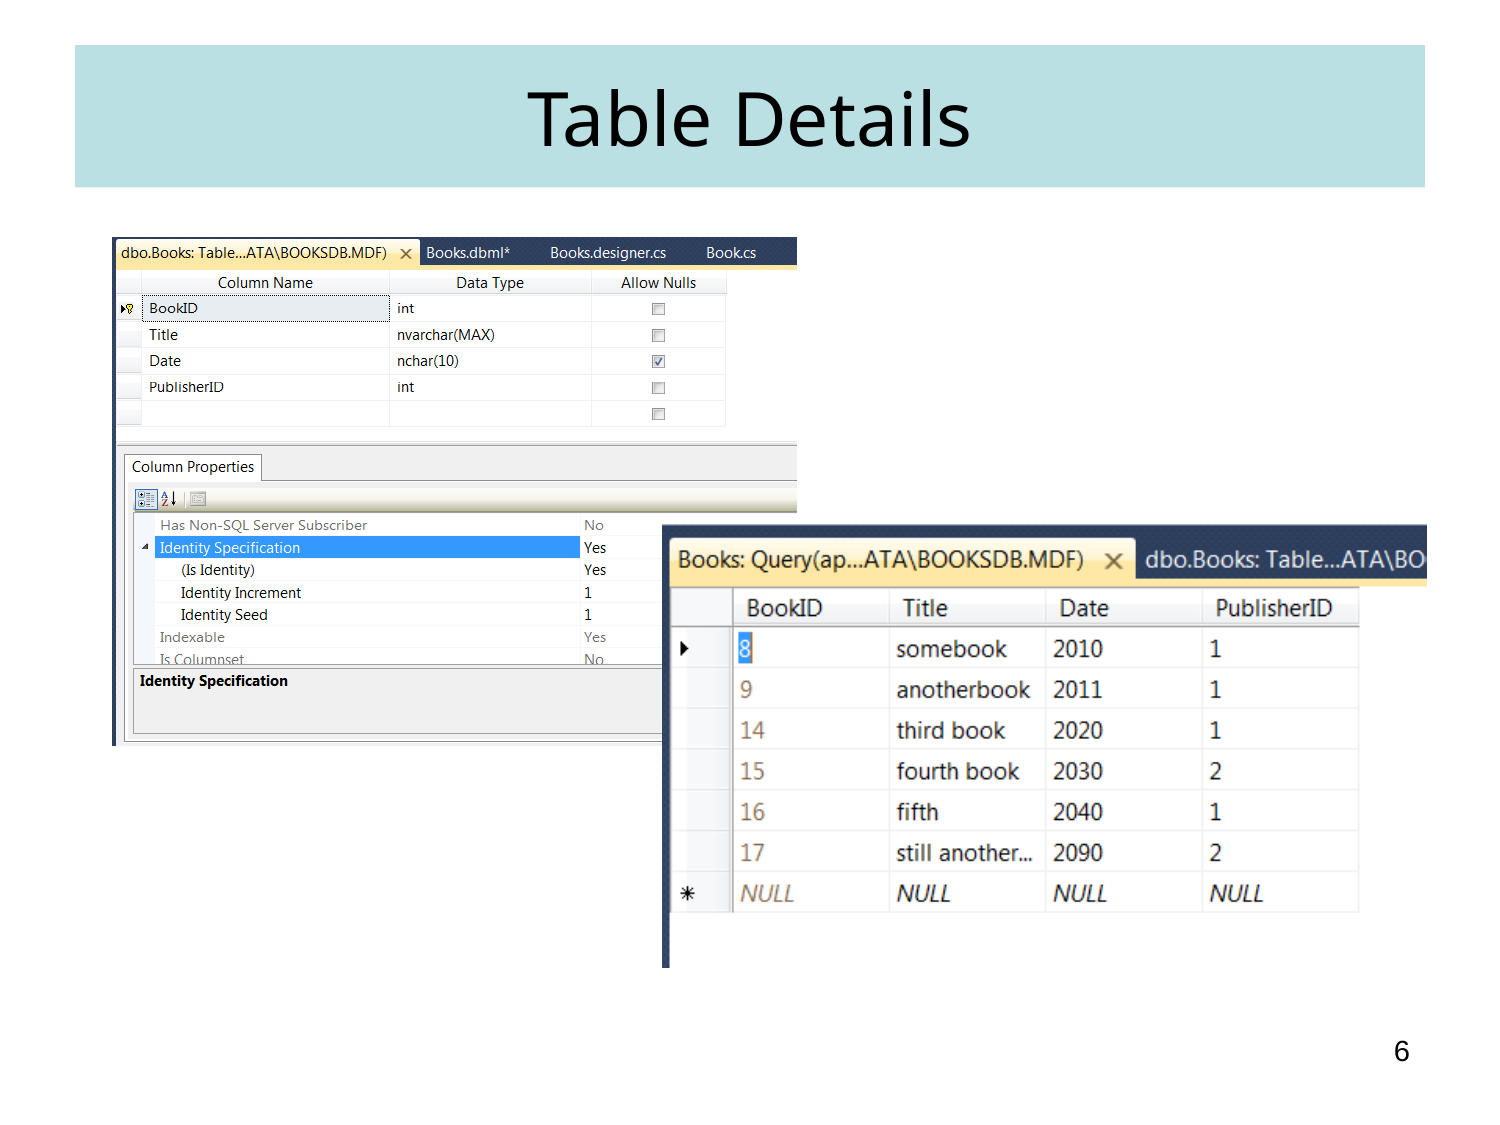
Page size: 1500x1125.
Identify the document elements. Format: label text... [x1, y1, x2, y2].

picture [112, 237, 1427, 968]
title Table Details [75, 45, 1425, 188]
slide_number 6 [1074, 1024, 1426, 1103]
